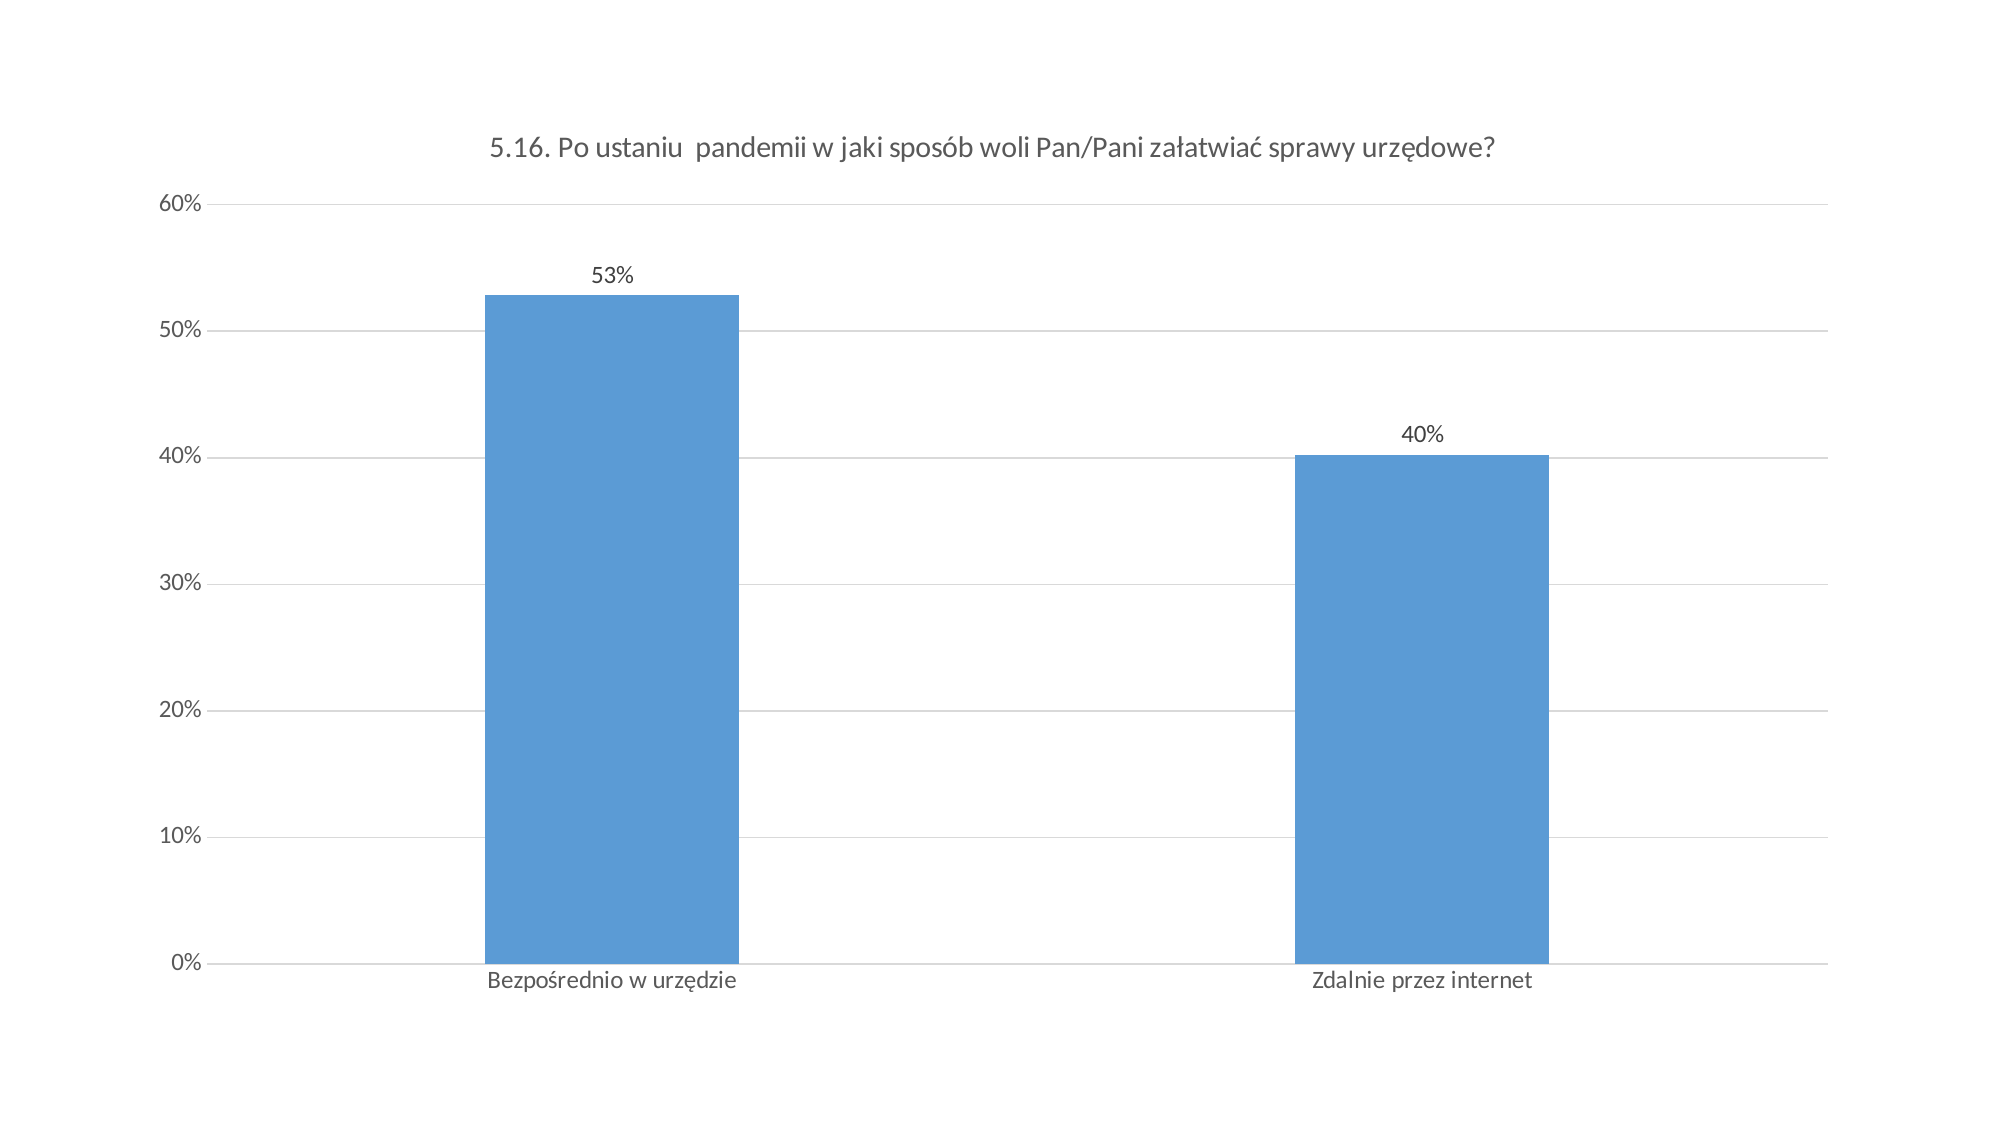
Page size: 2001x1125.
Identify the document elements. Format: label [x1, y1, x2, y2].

chart [124, 99, 1863, 1014]
